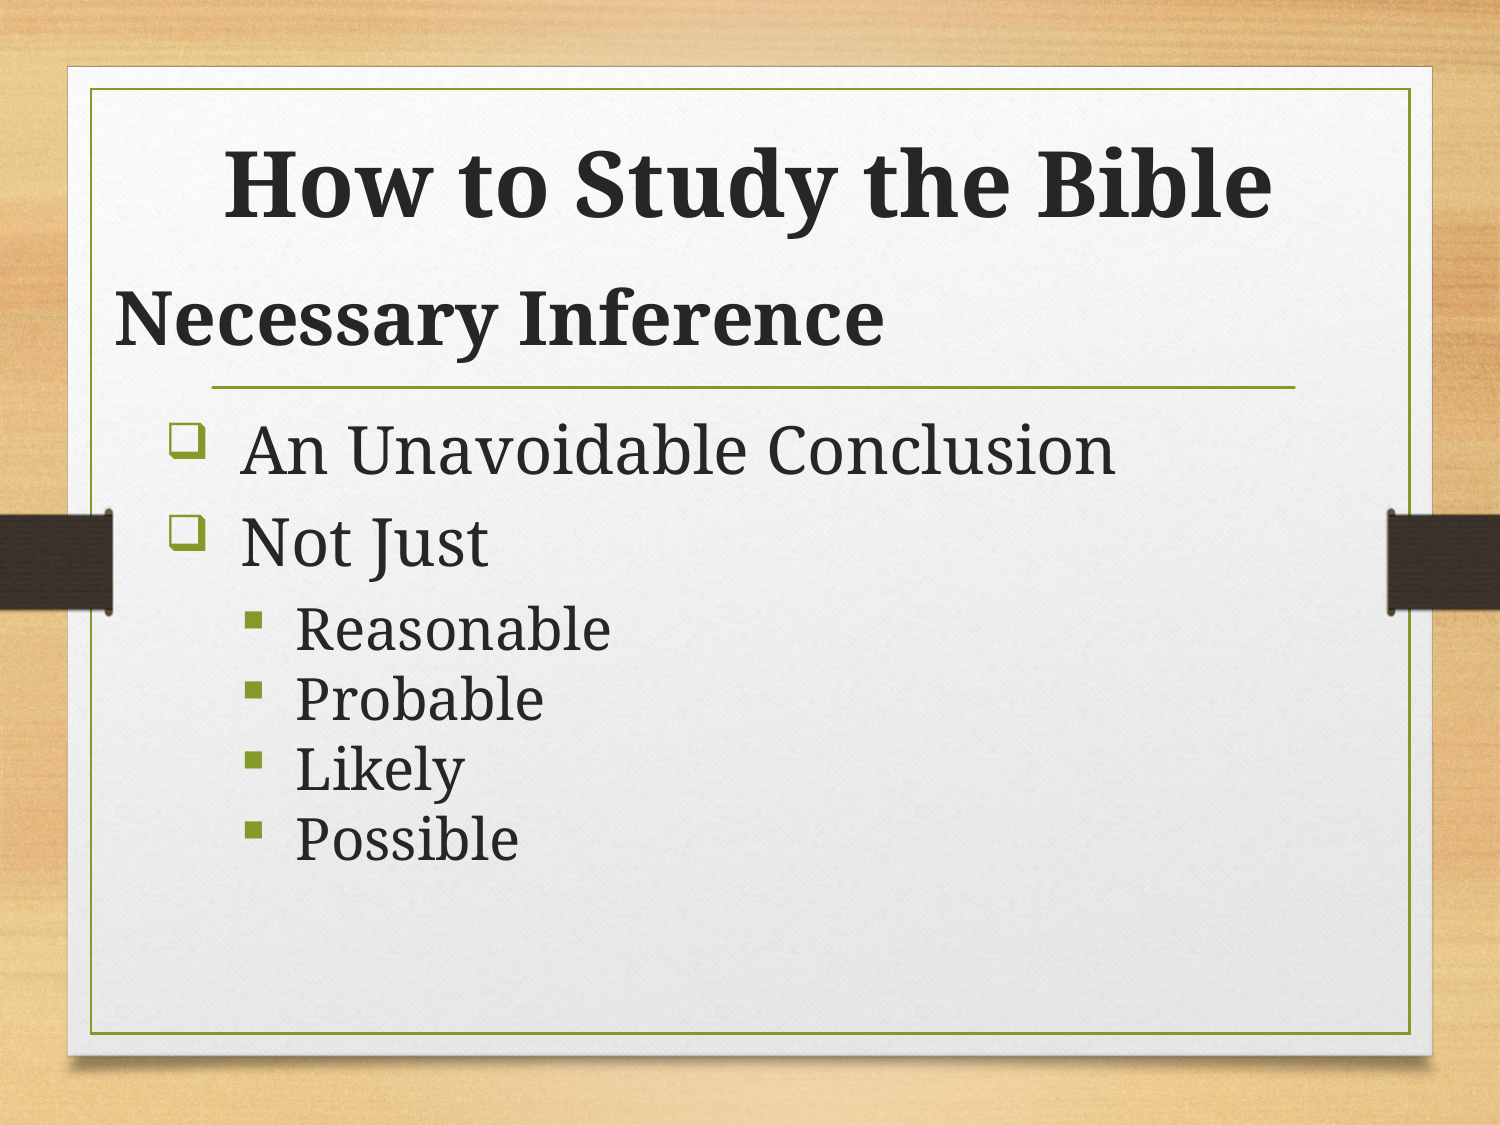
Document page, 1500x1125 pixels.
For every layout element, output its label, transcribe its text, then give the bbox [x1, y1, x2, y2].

title How to Study the Bible [87, 125, 1413, 238]
picture [0, 0, 1500, 1125]
list Necessary Inference [99, 262, 1400, 363]
list An Unavoidable Conclusion Not Just Reasonable Probable Likely Possible [150, 399, 1363, 1038]
